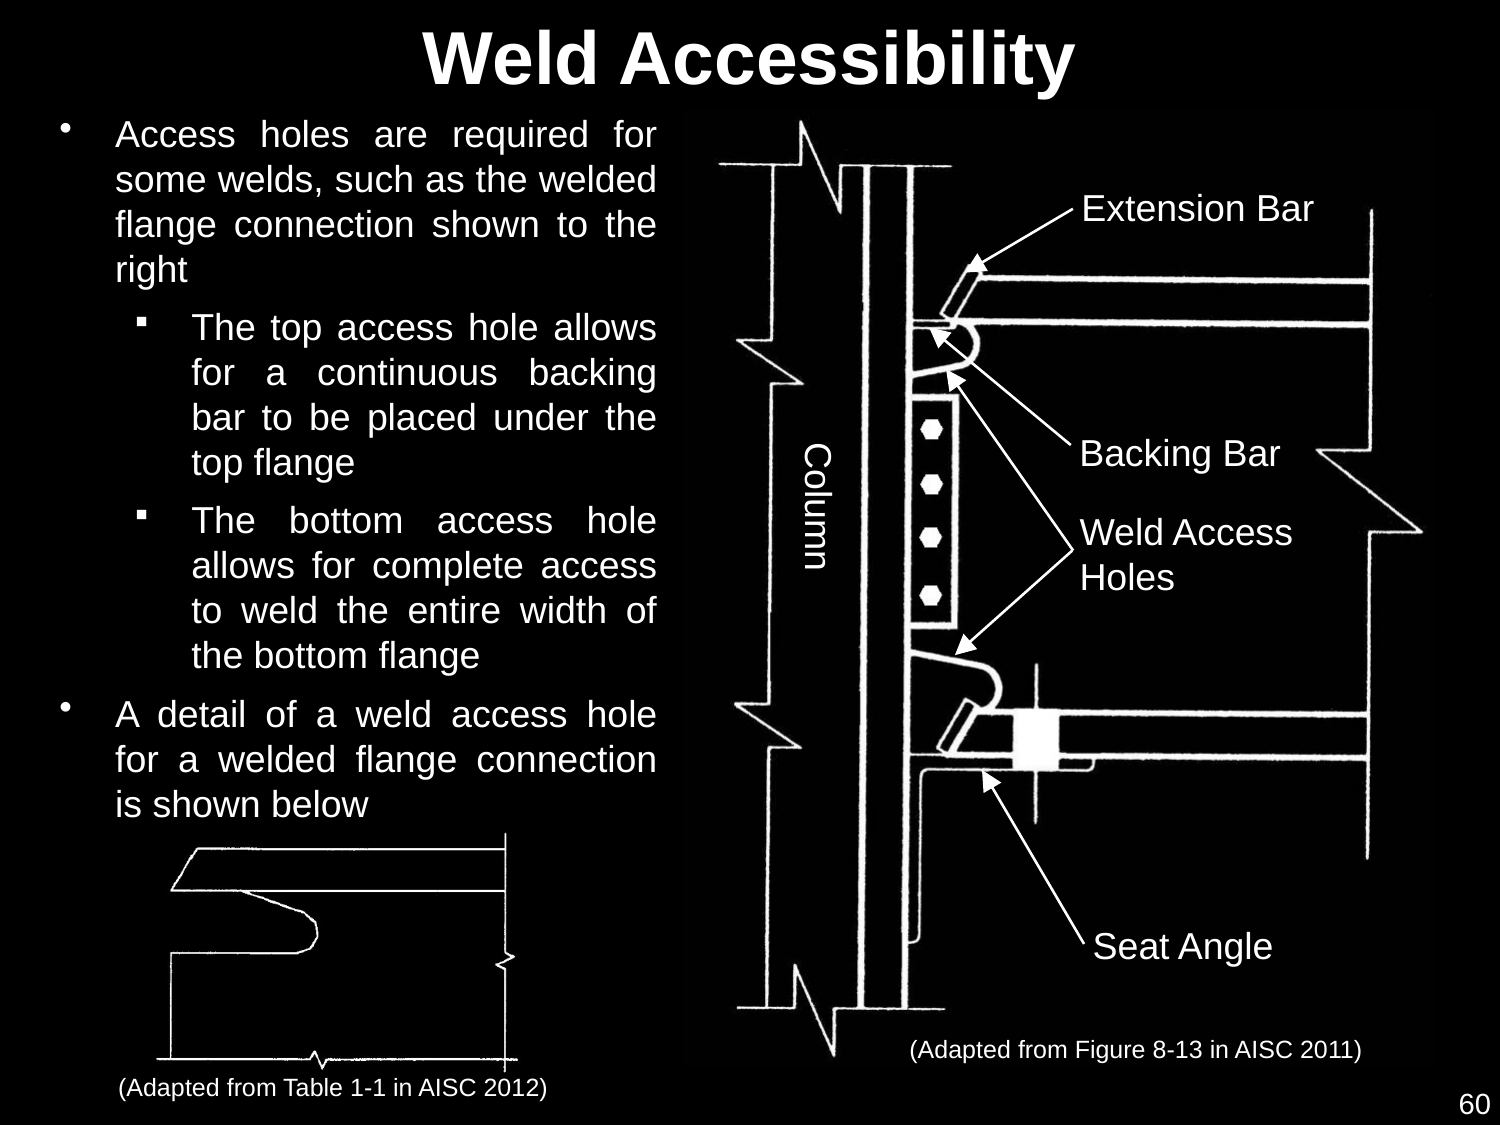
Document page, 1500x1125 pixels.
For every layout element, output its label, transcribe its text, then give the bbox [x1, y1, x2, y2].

picture [681, 109, 1436, 1068]
text_box Access holes are required for some welds, such as the welded flange connection shown to the right The top access hole allows for a continuous backing bar to be placed under the top flange The bottom access hole allows for complete access to weld the entire width of the bottom flange A detail of a weld access hole for a welded flange connection is shown below [44, 102, 673, 832]
text_box (Adapted from Table 1-1 in AISC 2012) [75, 1064, 592, 1109]
picture [139, 818, 528, 1081]
slide_number 60 [1149, 1046, 1500, 1125]
text_box Weld Accessibility [24, 0, 1475, 109]
